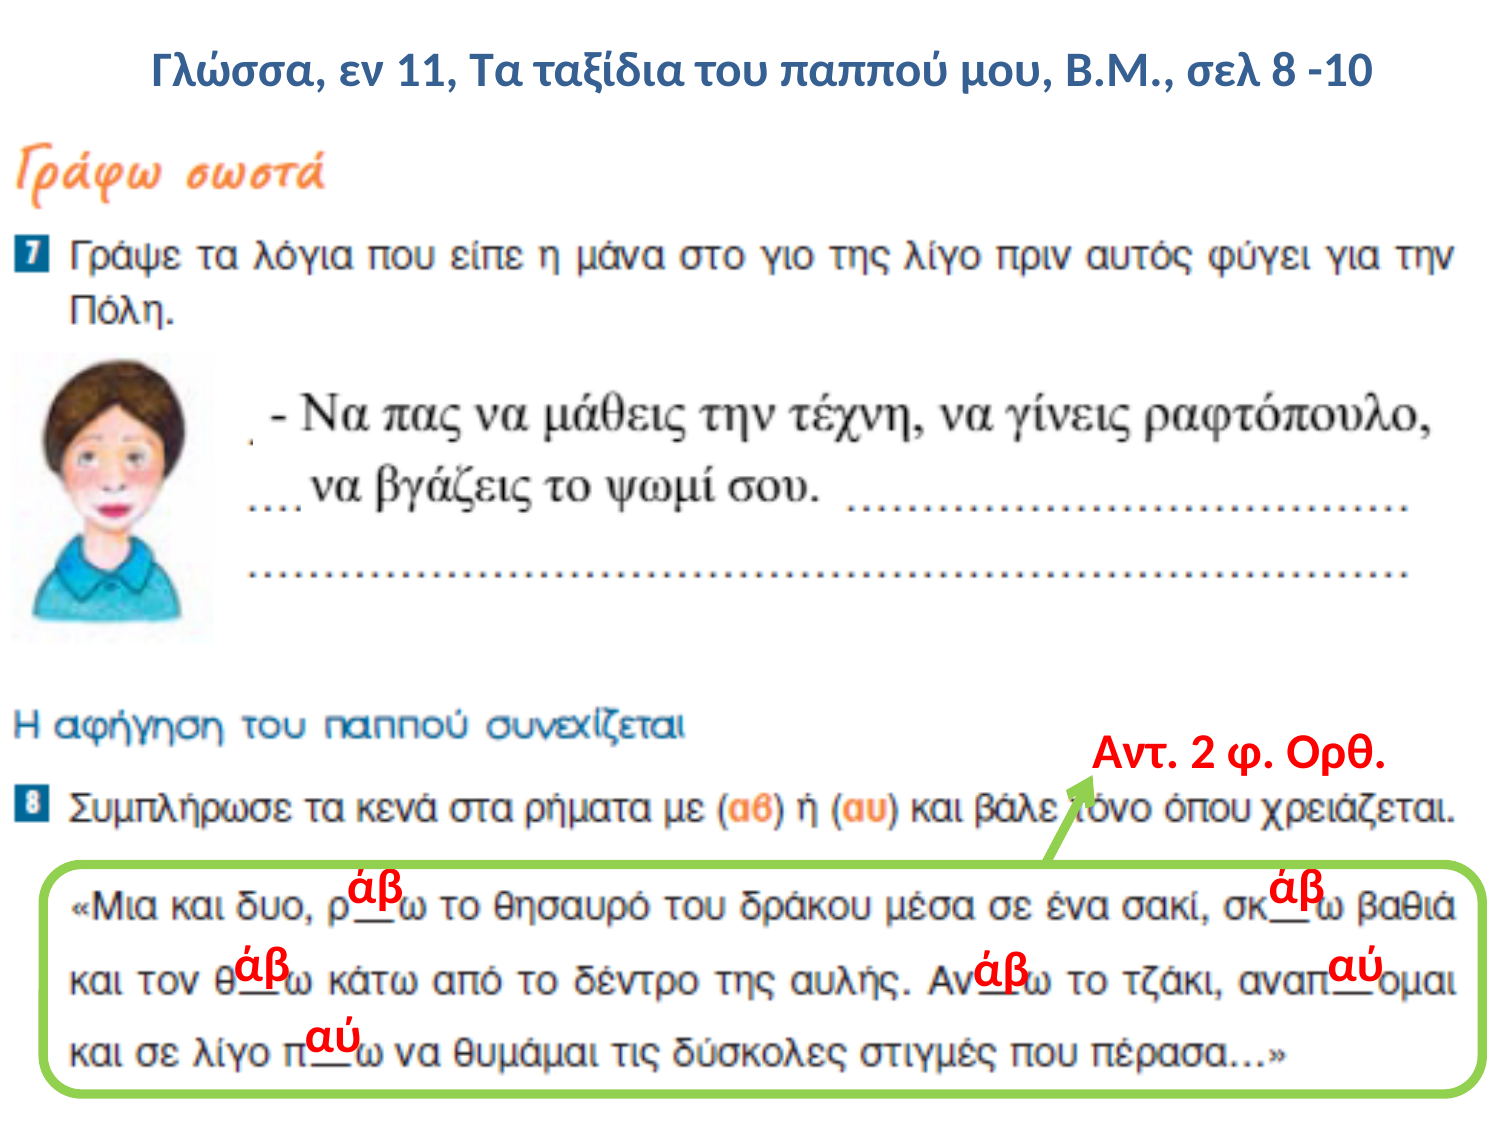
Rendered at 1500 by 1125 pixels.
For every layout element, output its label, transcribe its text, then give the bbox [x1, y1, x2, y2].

picture [253, 380, 1436, 521]
text_box Γλώσσα, εν 11, Τα ταξίδια του παππού μου, Β.Μ., σελ 8 -10 [43, 8, 1483, 126]
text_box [1045, 774, 1093, 865]
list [4, 135, 1495, 1125]
